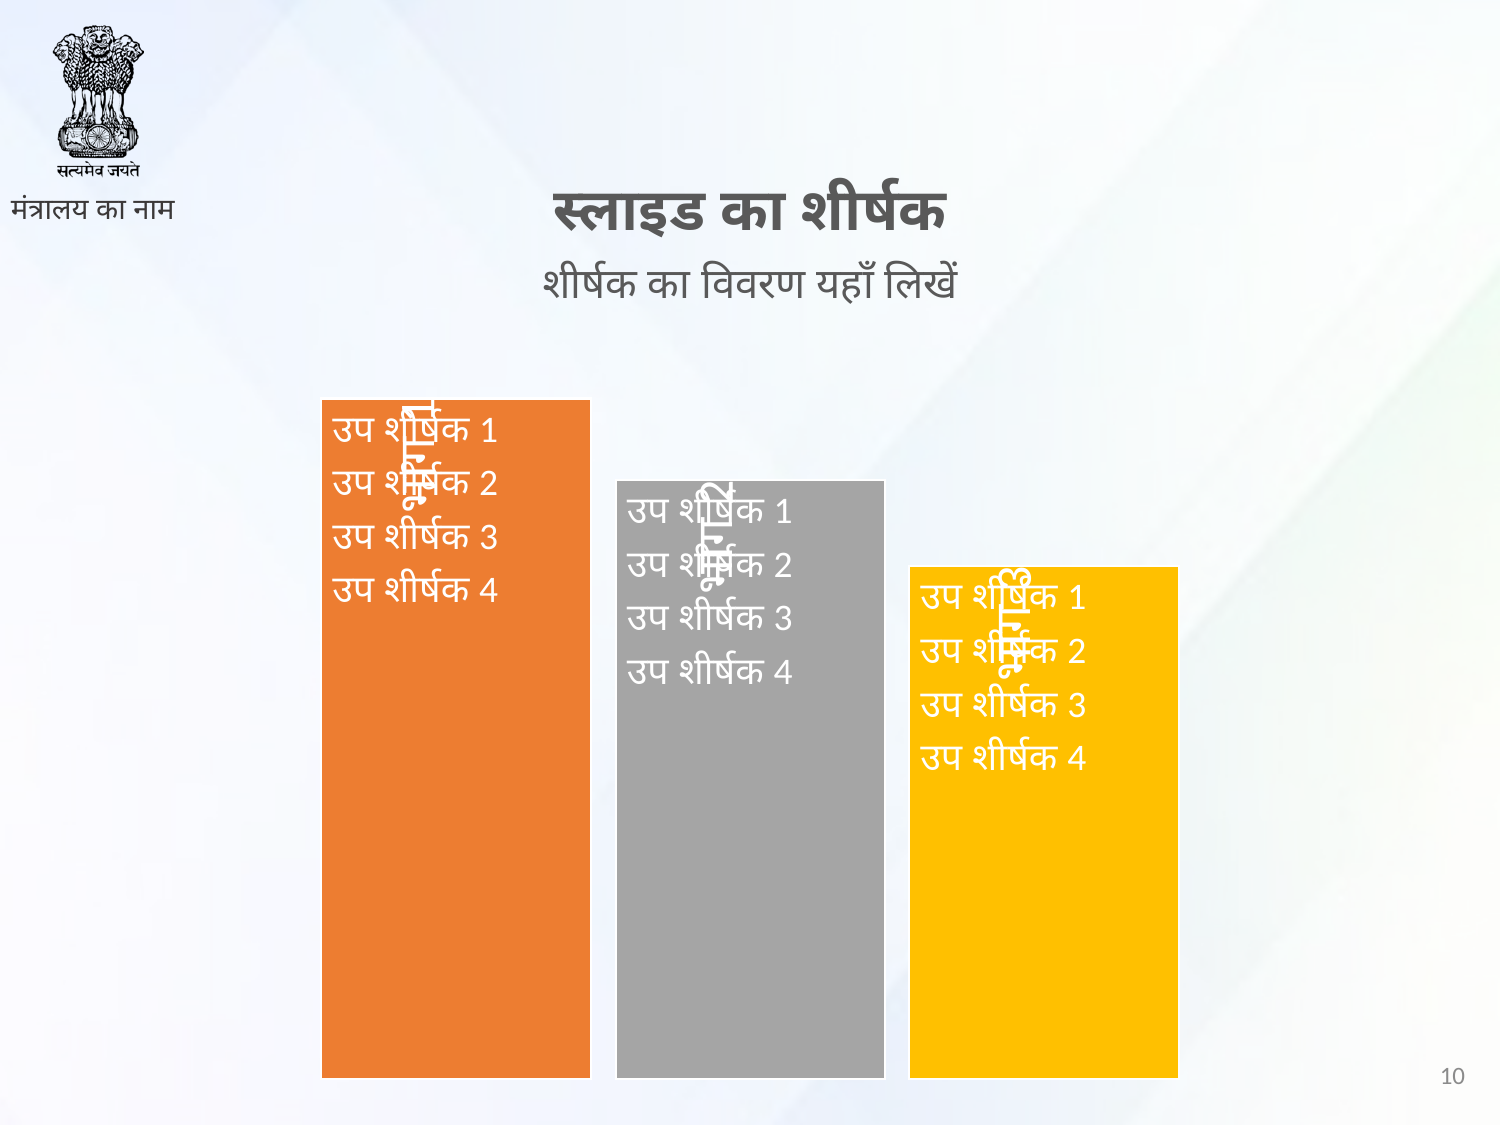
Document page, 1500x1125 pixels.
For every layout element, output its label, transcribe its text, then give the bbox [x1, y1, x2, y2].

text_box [109, 398, 1391, 1083]
list स्लाइड का शीर्षक [278, 172, 1222, 244]
list शीर्षक का विवरण यहाँ लिखें [219, 255, 1281, 350]
slide_number 10 [1142, 1044, 1481, 1105]
picture [51, 23, 144, 179]
